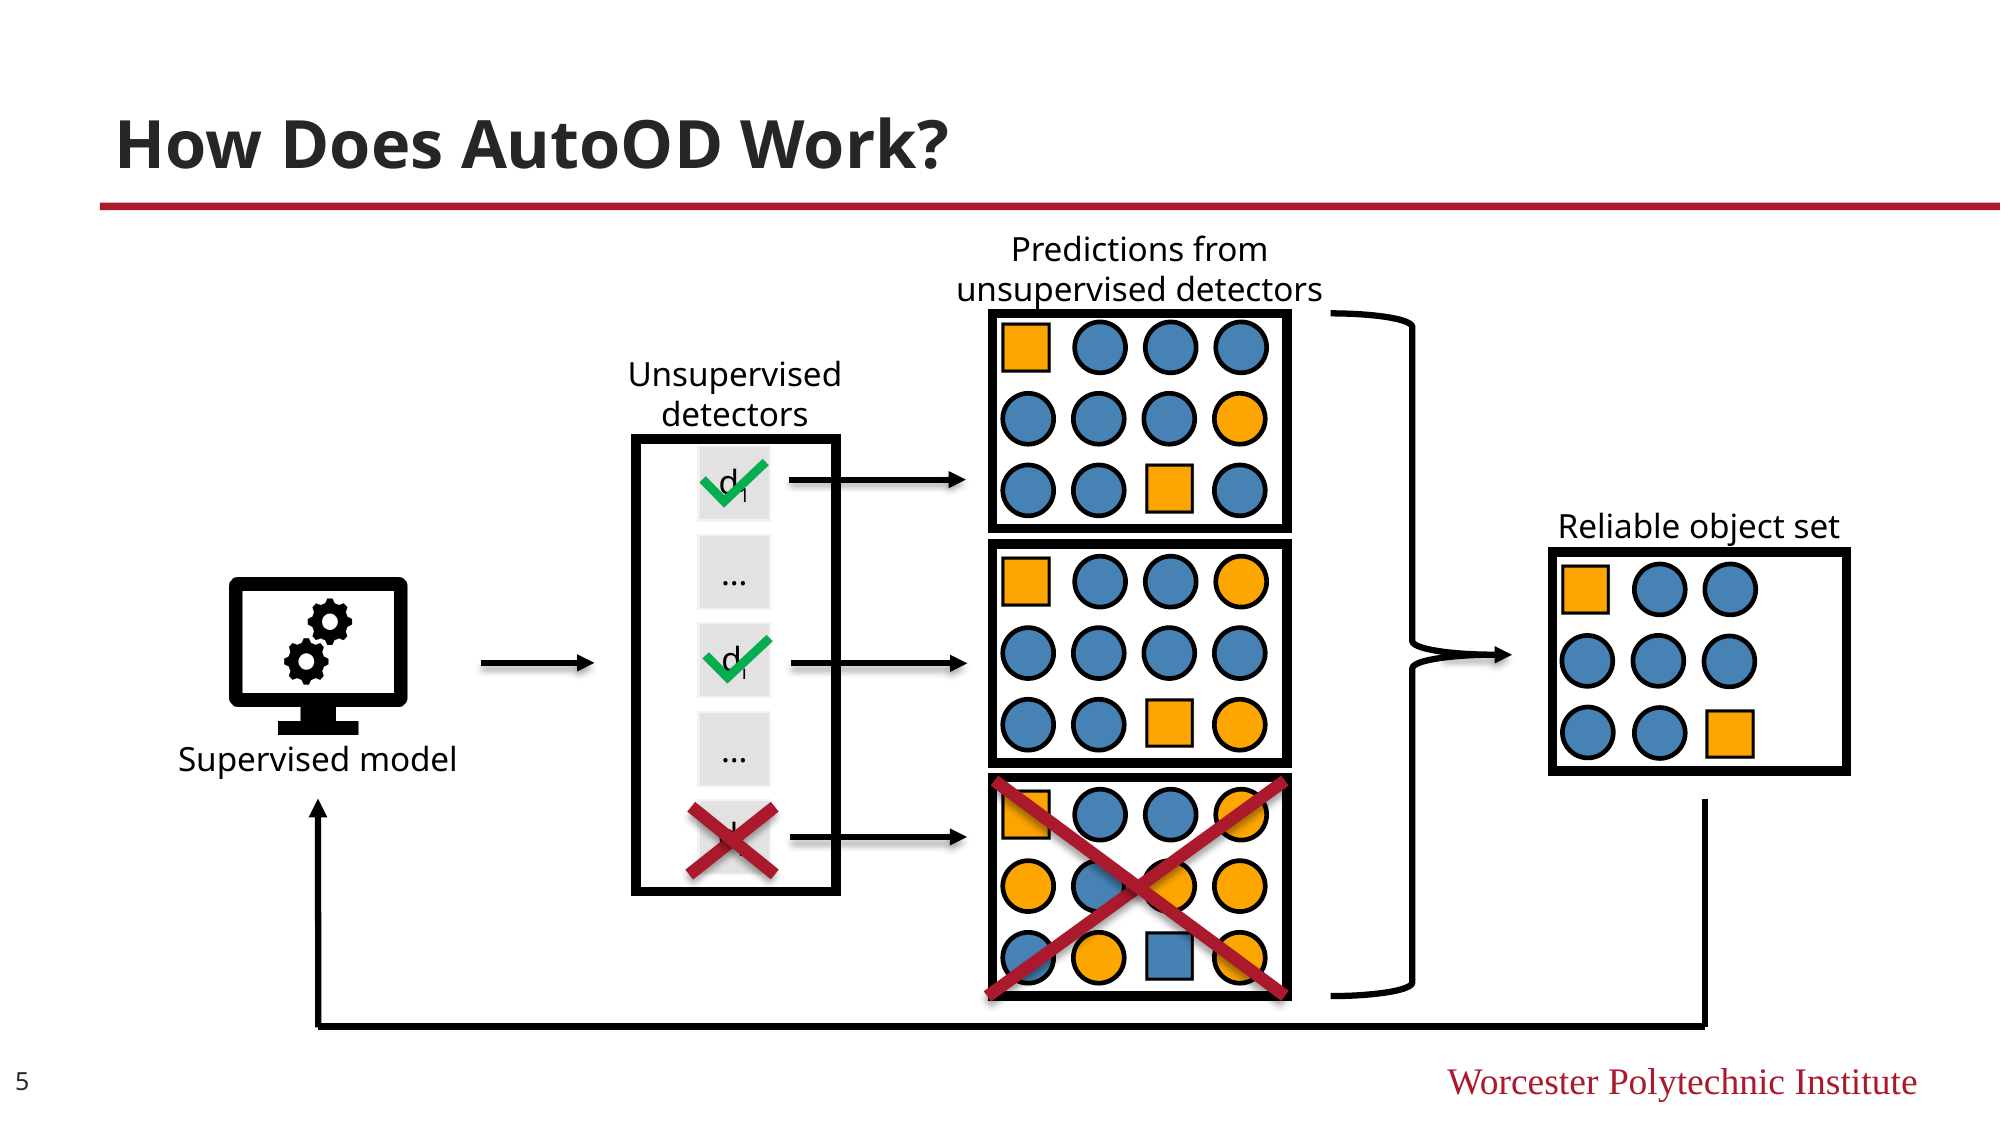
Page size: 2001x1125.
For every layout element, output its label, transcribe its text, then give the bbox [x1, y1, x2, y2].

text_box [1073, 699, 1125, 751]
text_box [1214, 699, 1266, 751]
text_box [992, 313, 1288, 529]
slide_number 5 [0, 1047, 100, 1113]
text_box [1214, 464, 1266, 516]
text_box [1143, 393, 1195, 445]
picture [995, 551, 1056, 613]
text_box Reliable object set [1518, 497, 1969, 566]
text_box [688, 805, 776, 876]
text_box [47, 543, 589, 800]
text_box [1215, 556, 1267, 608]
text_box [992, 544, 1288, 764]
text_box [1551, 551, 1848, 772]
picture [995, 316, 1056, 378]
text_box [1002, 464, 1054, 516]
text_box [1214, 393, 1266, 445]
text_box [586, 344, 884, 797]
title How Does AutoOD Work? [99, 57, 1900, 189]
text_box [1145, 556, 1197, 608]
text_box [1214, 627, 1266, 679]
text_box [1329, 312, 1513, 797]
picture [700, 622, 774, 696]
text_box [317, 797, 1706, 1028]
picture [1139, 692, 1200, 754]
picture [1139, 458, 1200, 520]
text_box Predictions from unsupervised detectors [921, 221, 1359, 310]
text_box [1002, 393, 1054, 445]
text_box [1143, 627, 1195, 679]
text_box [1073, 464, 1125, 516]
picture [697, 446, 771, 520]
text_box [1002, 627, 1054, 679]
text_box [986, 779, 1286, 998]
text_box [1215, 321, 1267, 373]
text_box [1145, 321, 1197, 373]
text_box [1073, 627, 1125, 679]
text_box [1073, 393, 1125, 445]
picture [1699, 703, 1760, 765]
text_box [1002, 699, 1054, 751]
